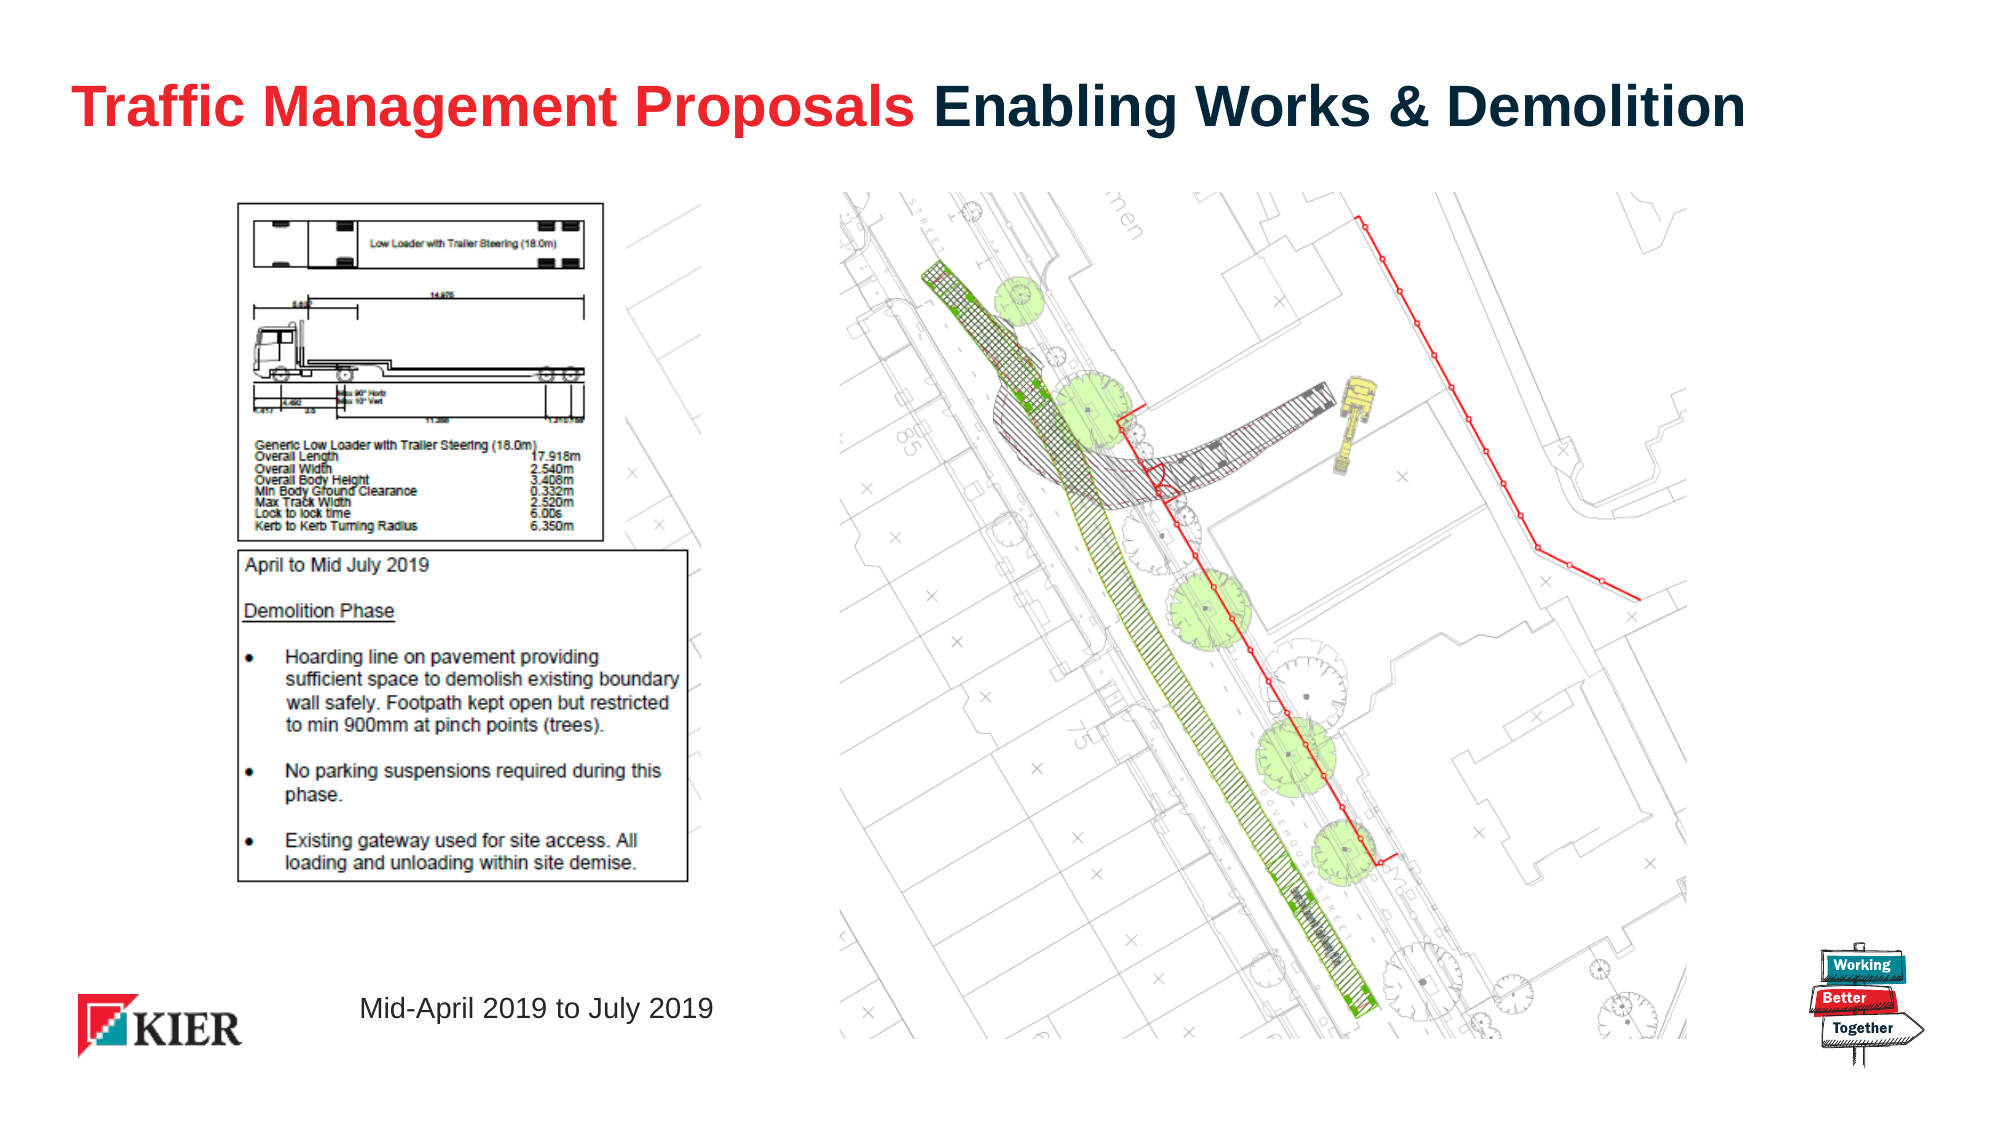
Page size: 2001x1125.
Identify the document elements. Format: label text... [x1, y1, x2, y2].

text_box Traffic Management Proposals Enabling Works & Demolition [56, 60, 1907, 146]
picture [78, 994, 242, 1058]
picture [228, 192, 702, 893]
picture [839, 192, 1687, 1039]
text_box Mid-April 2019 to July 2019 [344, 982, 834, 1032]
